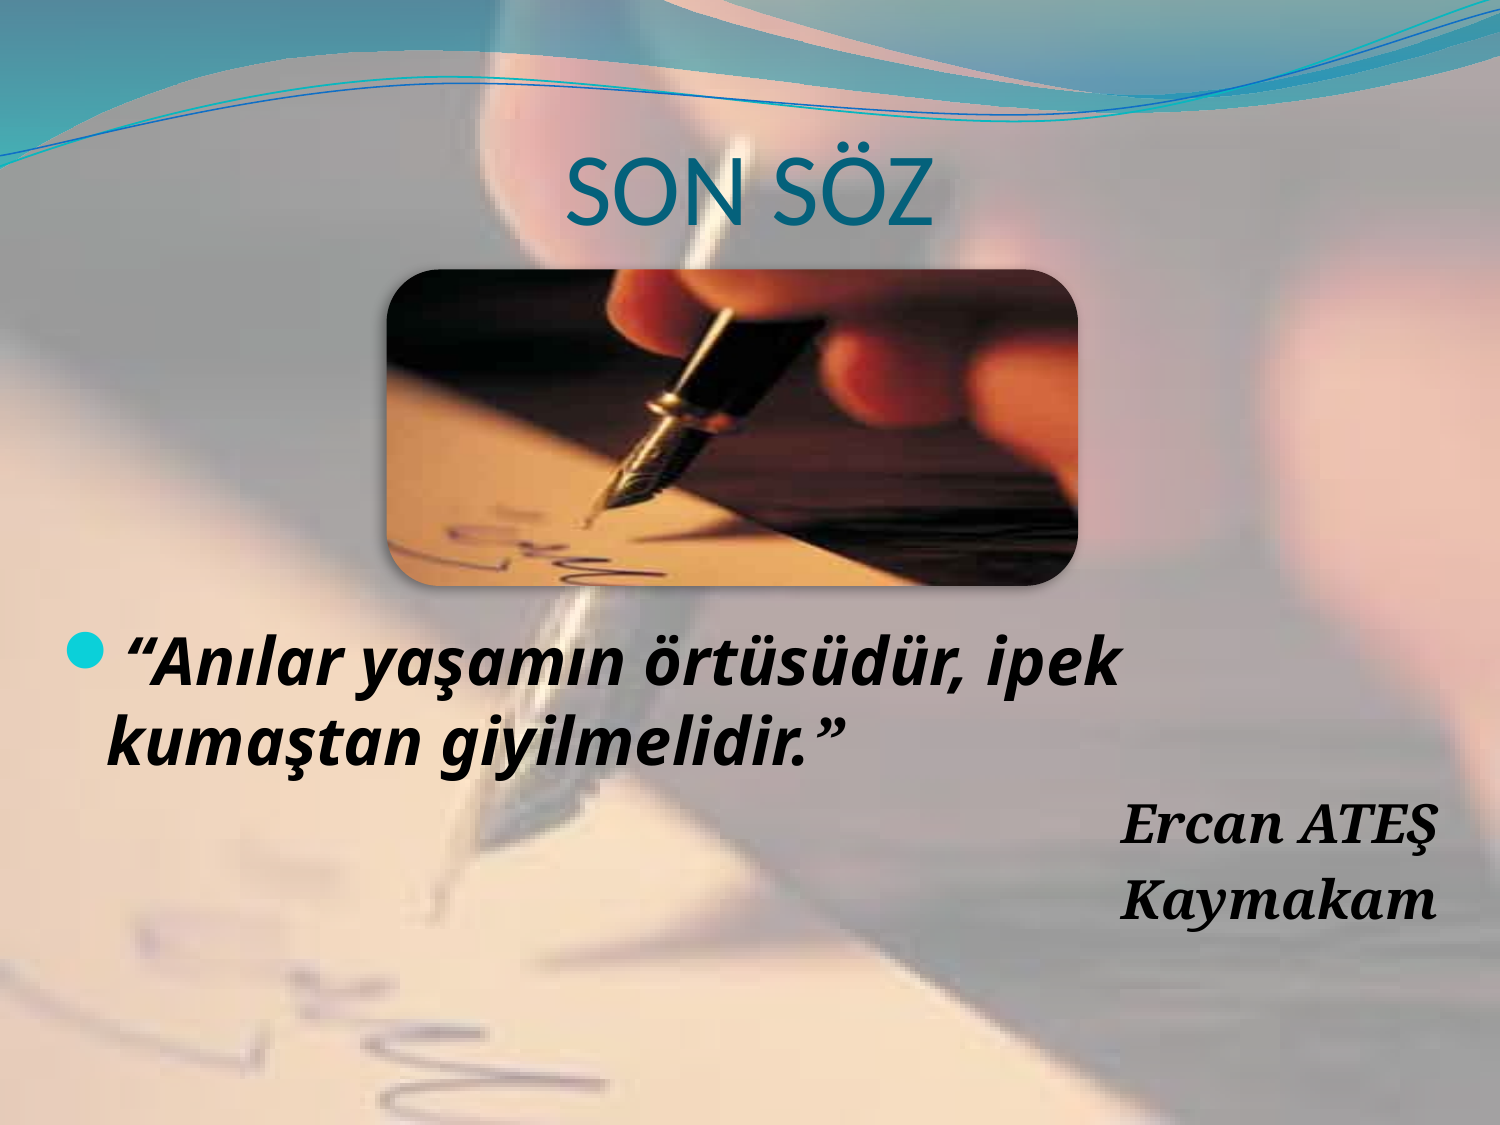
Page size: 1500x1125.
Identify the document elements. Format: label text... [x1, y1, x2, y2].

list “Anılar yaşamın örtüsüdür, ipek kumaştan giyilmelidir.” Ercan ATEŞ Kaymakam [46, 457, 1454, 1038]
title SON SÖZ [75, 70, 1425, 247]
picture [386, 269, 1079, 587]
